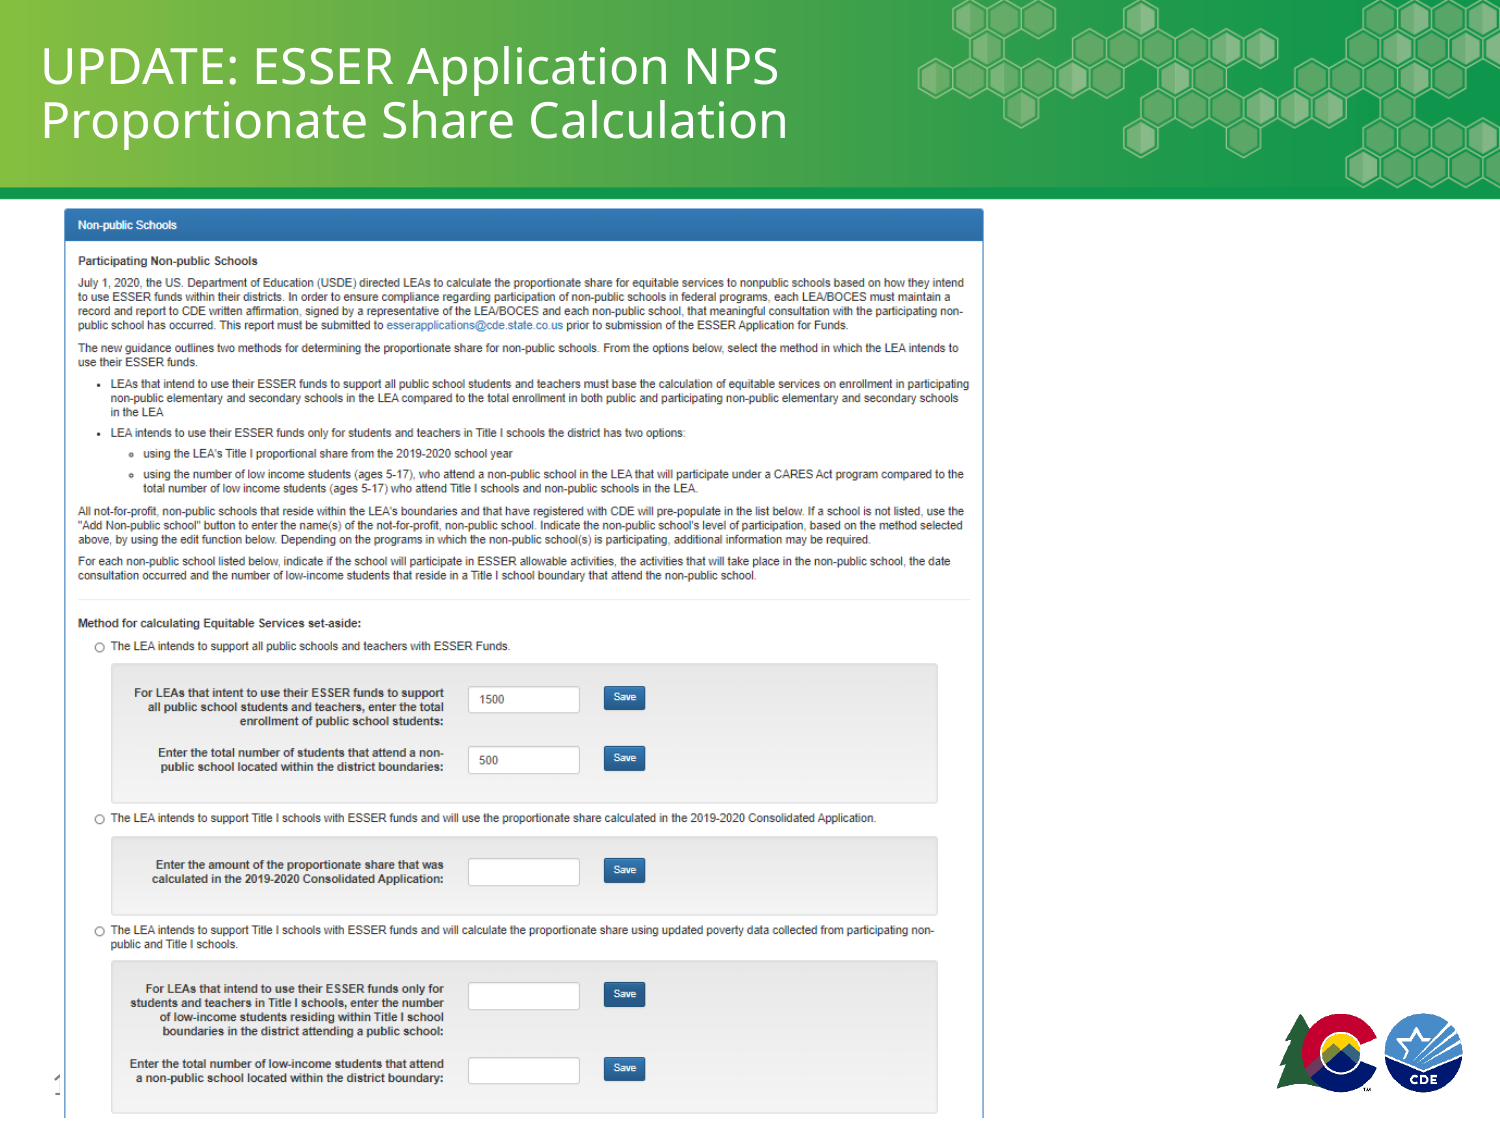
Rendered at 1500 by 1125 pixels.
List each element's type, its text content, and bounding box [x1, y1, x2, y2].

slide_number 10 [36, 1054, 60, 1115]
title UPDATE: ESSER Application NPS Proportionate Share Calculation [40, 41, 1038, 166]
picture [1275, 1012, 1463, 1093]
picture [0, 0, 1500, 200]
picture [60, 202, 988, 1118]
